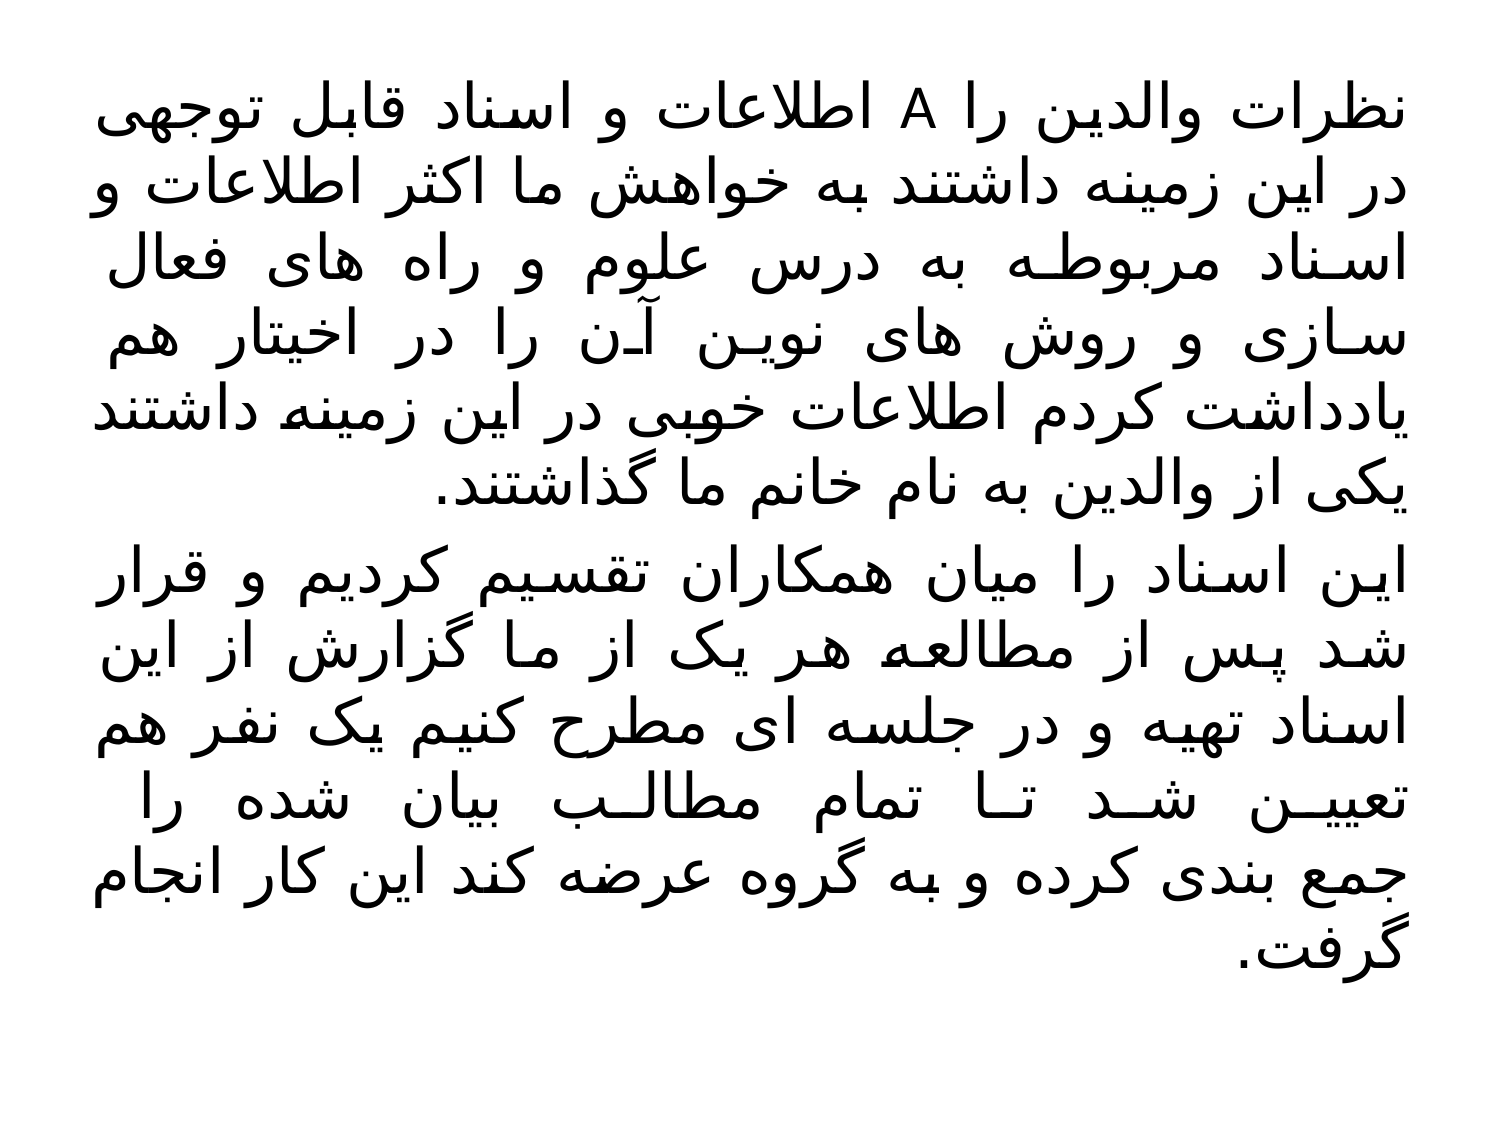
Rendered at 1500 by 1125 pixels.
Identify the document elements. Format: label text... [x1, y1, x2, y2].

list نظرات والدین را A اطلاعات و اسناد قابل توجهی در این زمینه داشتند به خواهش ما اکثر اطلاعات و اسناد مربوطه به درس علوم و راه های فعال سازی و روش های نوین آن را در اخیتار هم یادداشت کردم اطلاعات خوبی در این زمینه داشتند یکی از والدین به نام خانم ما گذاشتند. این اسناد را میان همکاران تقسیم کردیم و قرار شد پس از مطالعه هر یک از ما گزارش از این اسناد تهیه و در جلسه ای مطرح کنیم یک نفر هم تعیین شد تا تمام مطالب بیان شده را جمع بندی کرده و به گروه عرضه کند این کار انجام گرفت. [75, 58, 1425, 1005]
